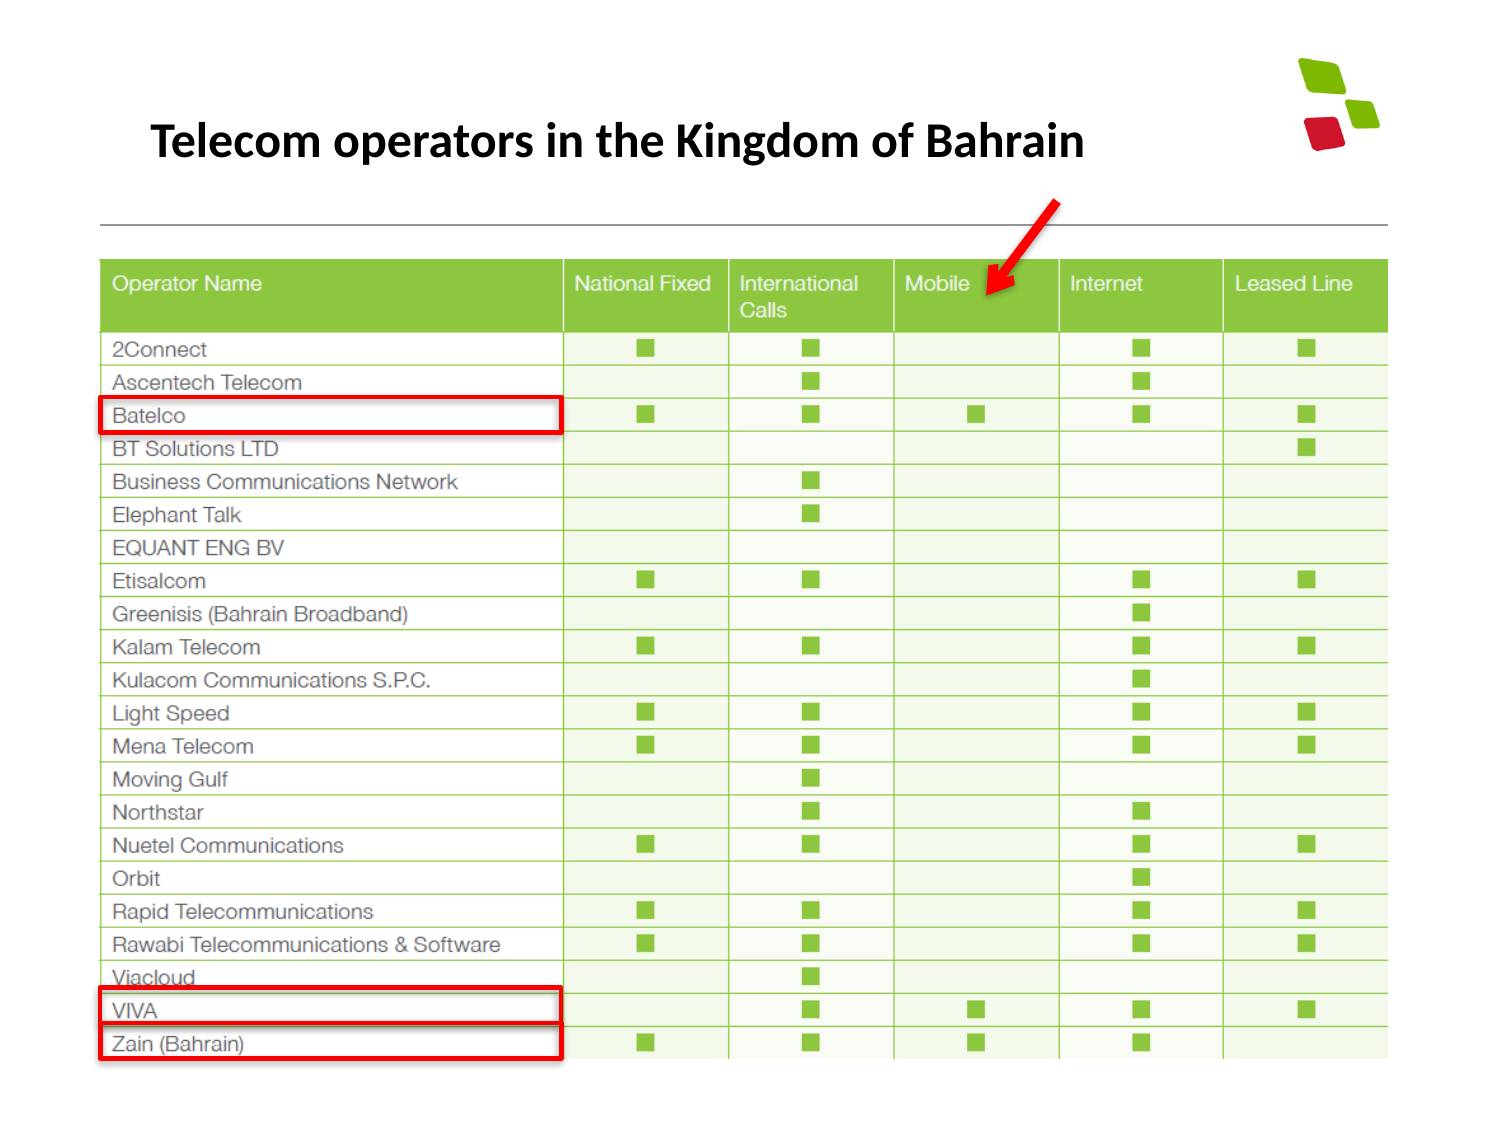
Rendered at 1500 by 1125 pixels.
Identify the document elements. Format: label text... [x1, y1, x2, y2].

text_box Telecom operators in the Kingdom of Bahrain [135, 99, 1274, 161]
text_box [985, 200, 1058, 296]
picture [99, 259, 1388, 1059]
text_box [99, 396, 562, 1059]
picture [1296, 54, 1381, 153]
